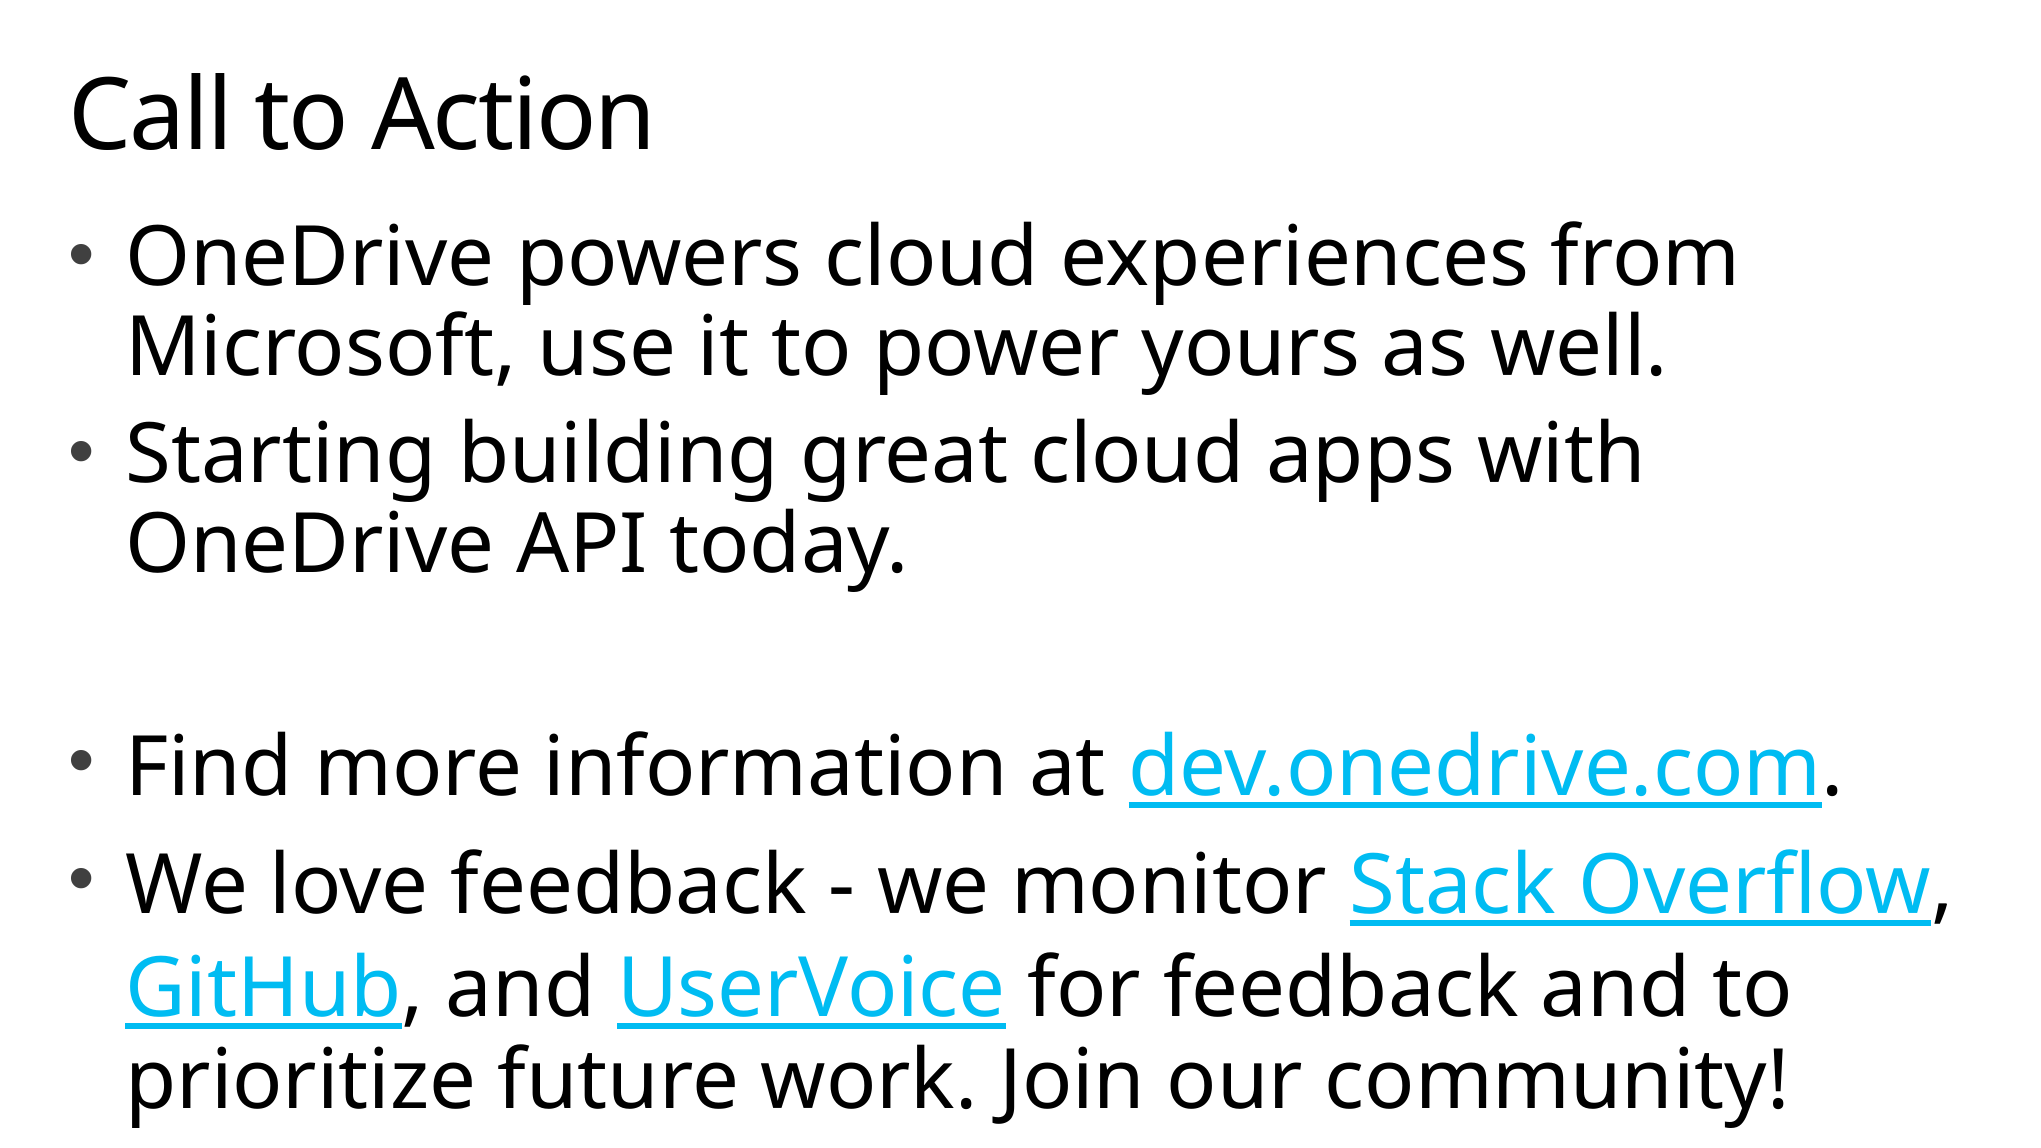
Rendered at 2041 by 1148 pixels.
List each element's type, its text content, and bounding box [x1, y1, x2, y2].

title Call to Action [45, 48, 1996, 199]
list OneDrive powers cloud experiences from Microsoft, use it to power yours as well. Starting building great cloud apps with OneDrive API today. Find more information at dev.onedrive.com. We love feedback - we monitor Stack Overflow, GitHub, and UserVoice for feedback and to prioritize future work. Join our community! [45, 199, 1996, 1148]
